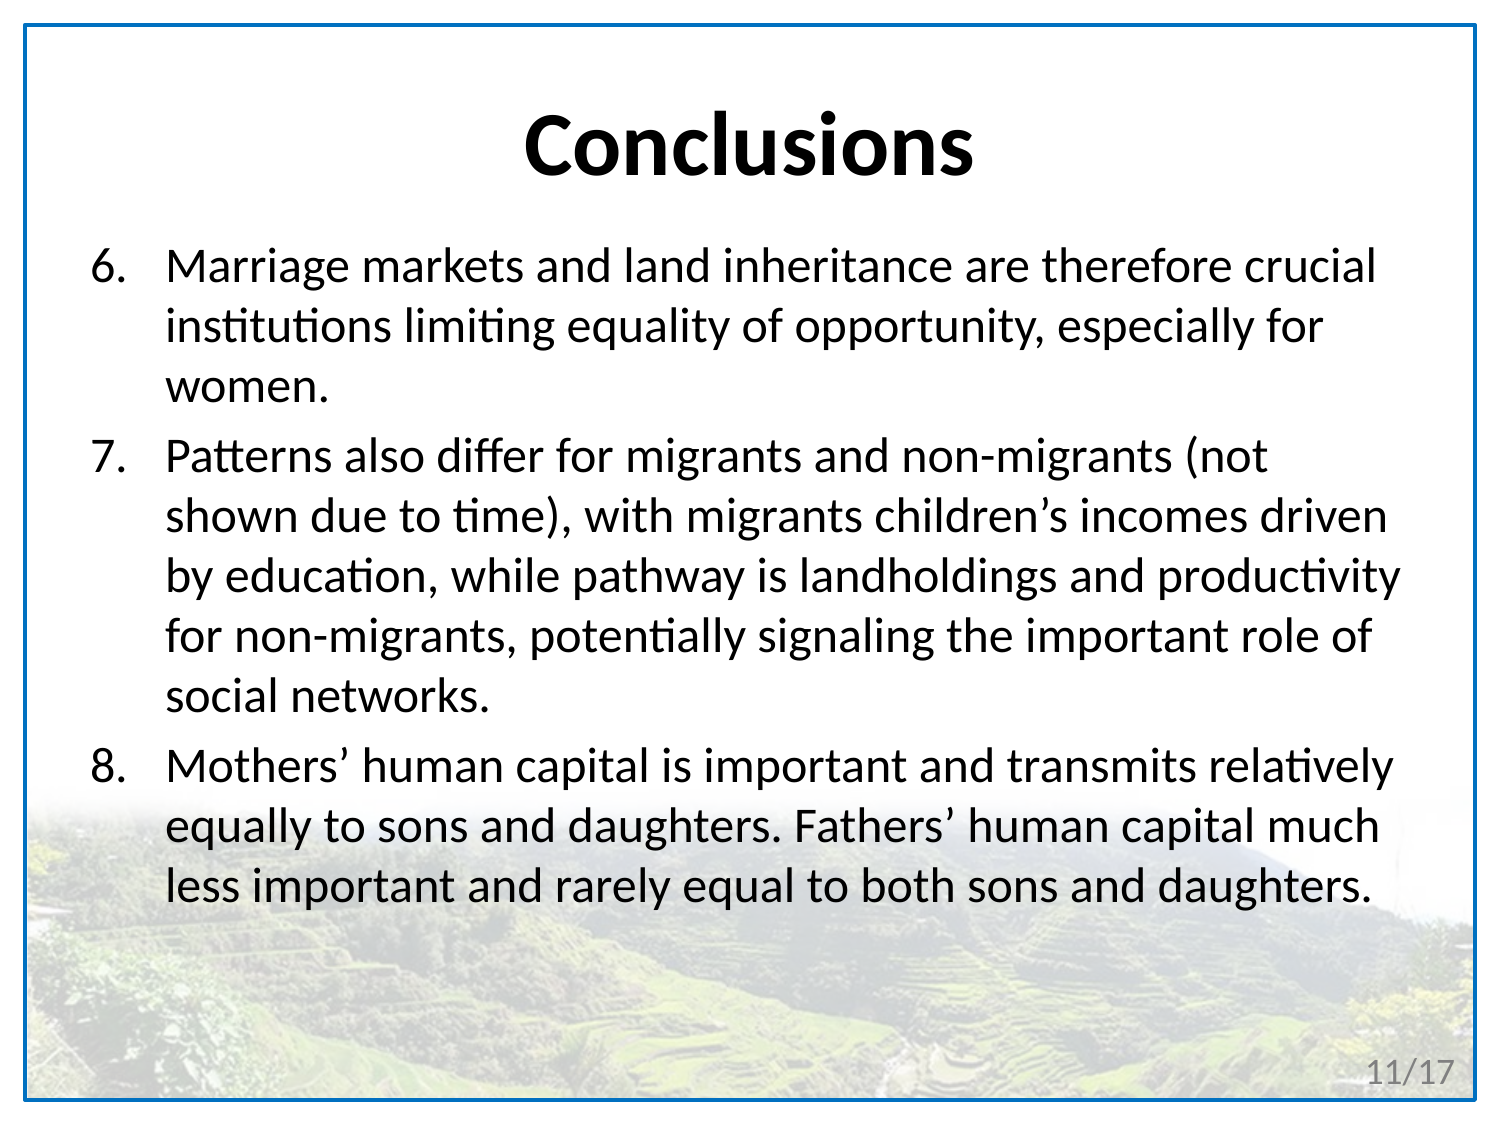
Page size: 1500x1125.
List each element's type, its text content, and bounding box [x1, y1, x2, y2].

text_box [23, 23, 1477, 1102]
title Conclusions [75, 45, 1425, 233]
text_box 11/17 [1350, 1039, 1475, 1100]
